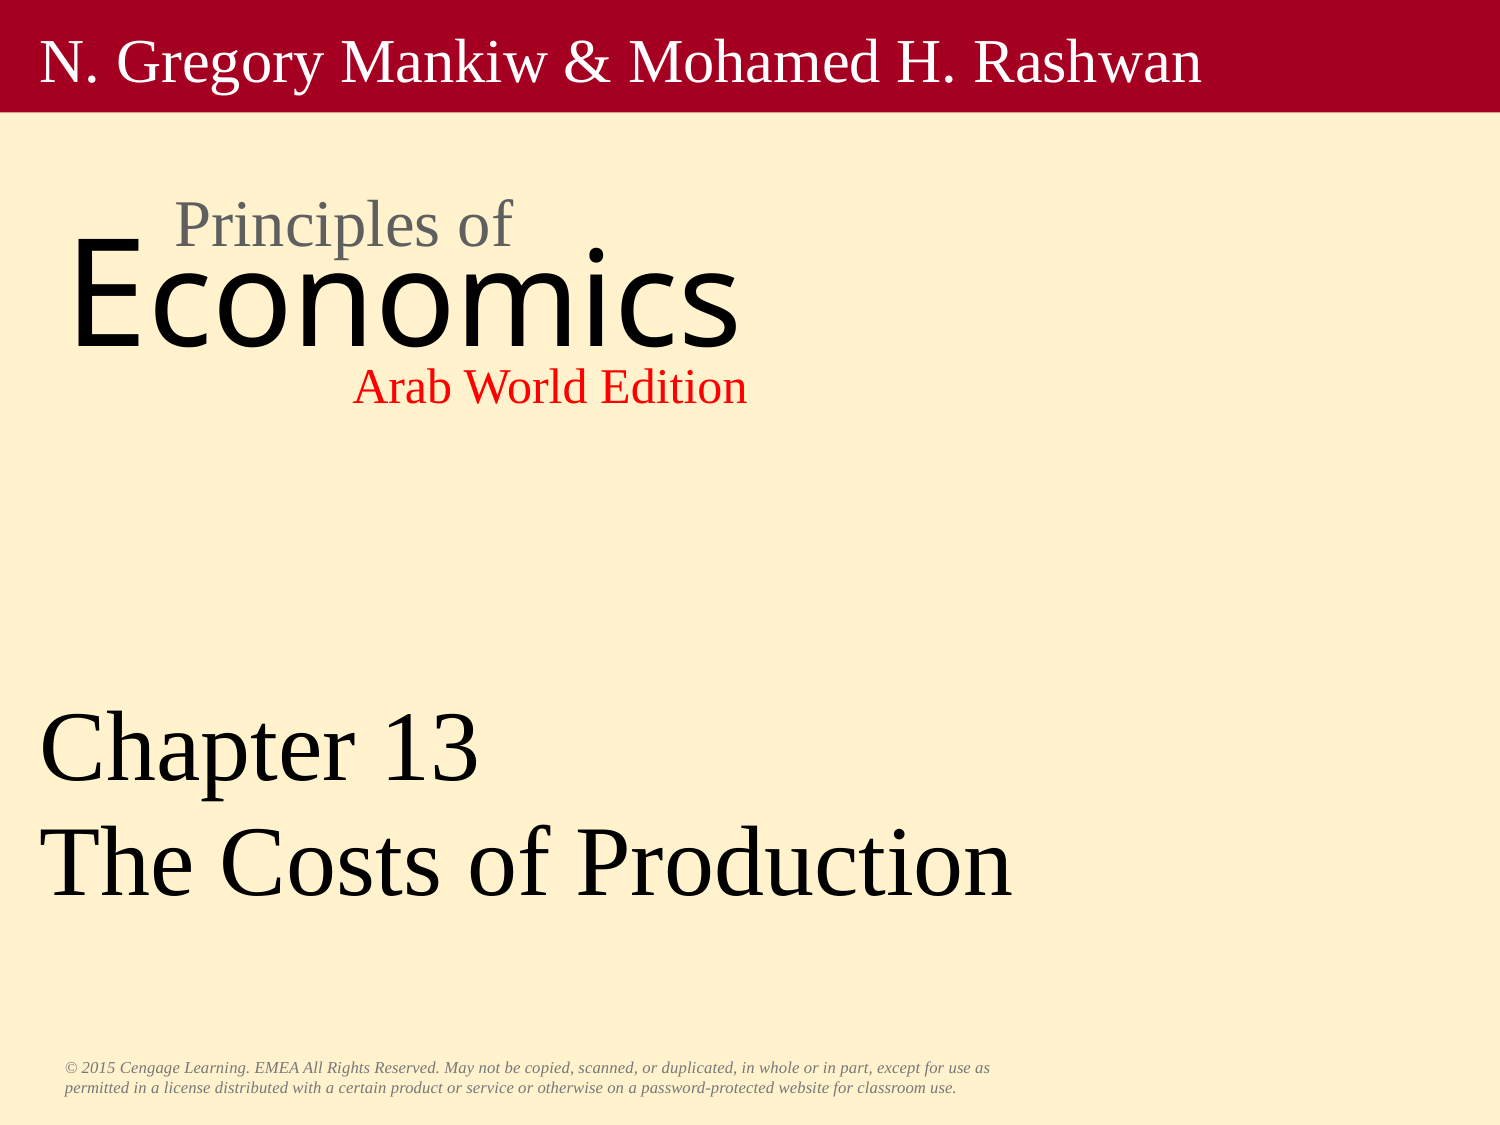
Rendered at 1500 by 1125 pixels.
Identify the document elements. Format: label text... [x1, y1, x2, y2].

text_box [0, 0, 1500, 115]
text_box N. Gregory Mankiw & Mohamed H. Rashwan [24, 12, 1475, 103]
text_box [49, 172, 1151, 422]
